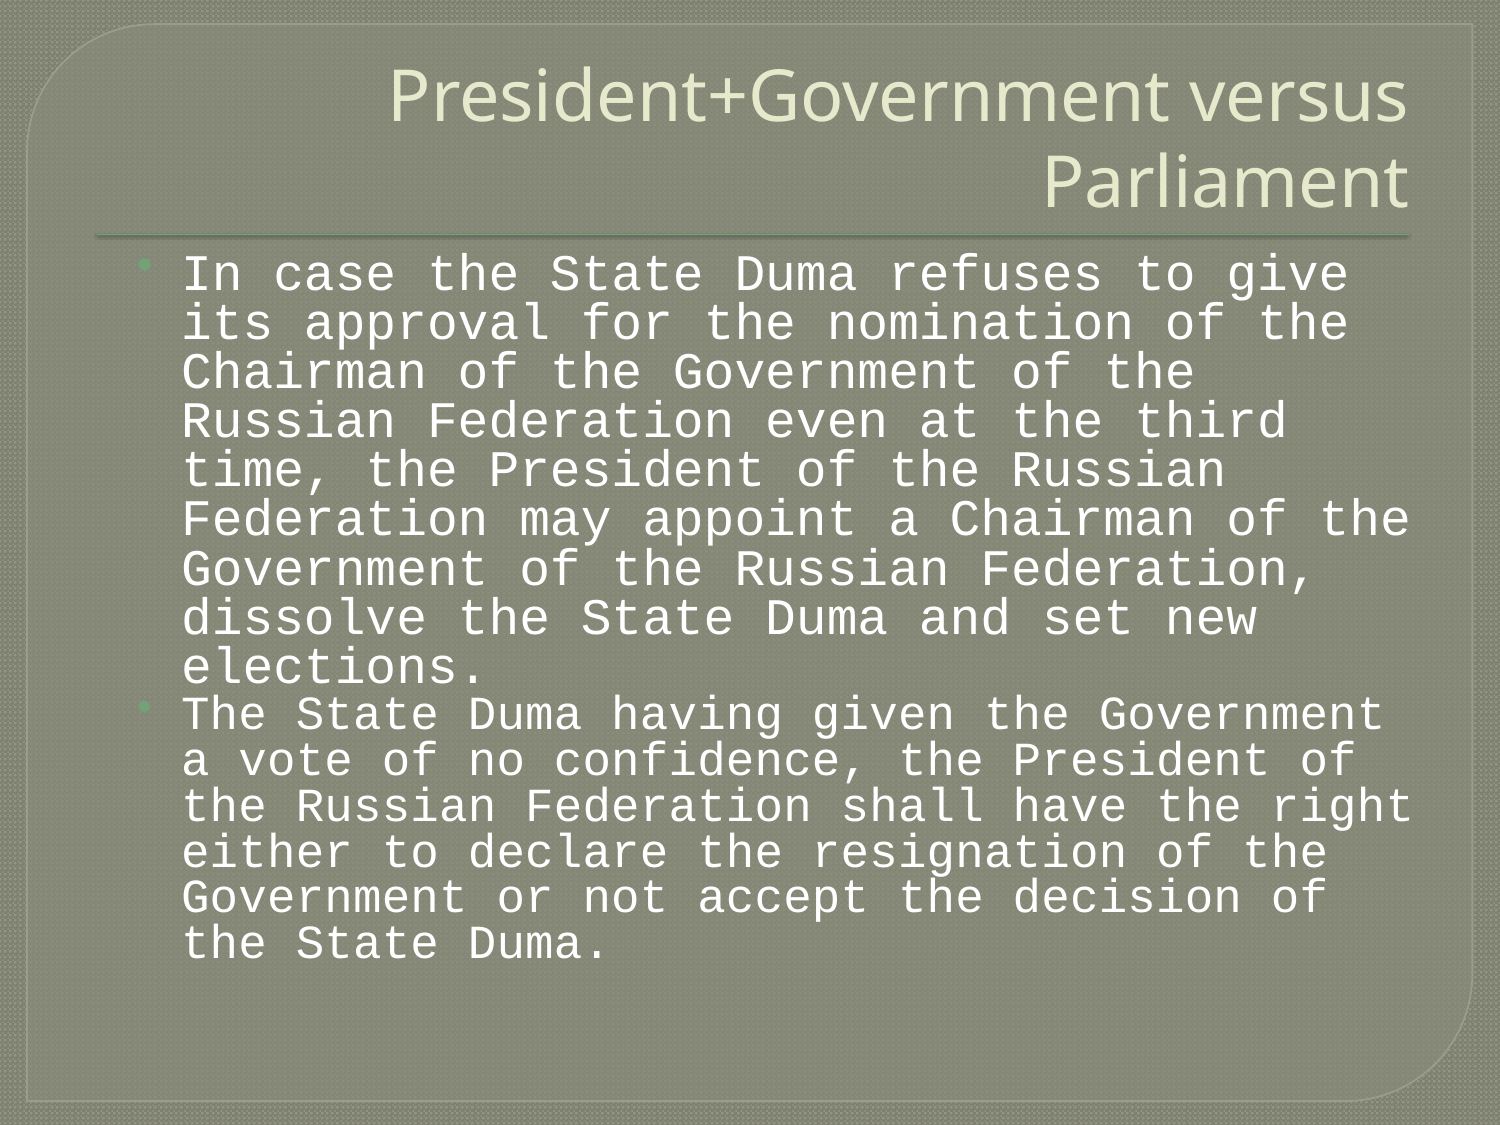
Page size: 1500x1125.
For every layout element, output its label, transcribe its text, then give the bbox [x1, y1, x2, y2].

title President+Government versus Parliament [75, 41, 1425, 230]
list In case the State Duma refuses to give its approval for the nomination of the Chairman of the Government of the Russian Federation even at the third time, the President of the Russian Federation may appoint a Chairman of the Government of the Russian Federation, dissolve the State Duma and set new elections. The State Duma having given the Government a vote of no confidence, the President of the Russian Federation shall have the right either to declare the resignation of the Government or not accept the decision of the State Duma. [123, 243, 1452, 982]
